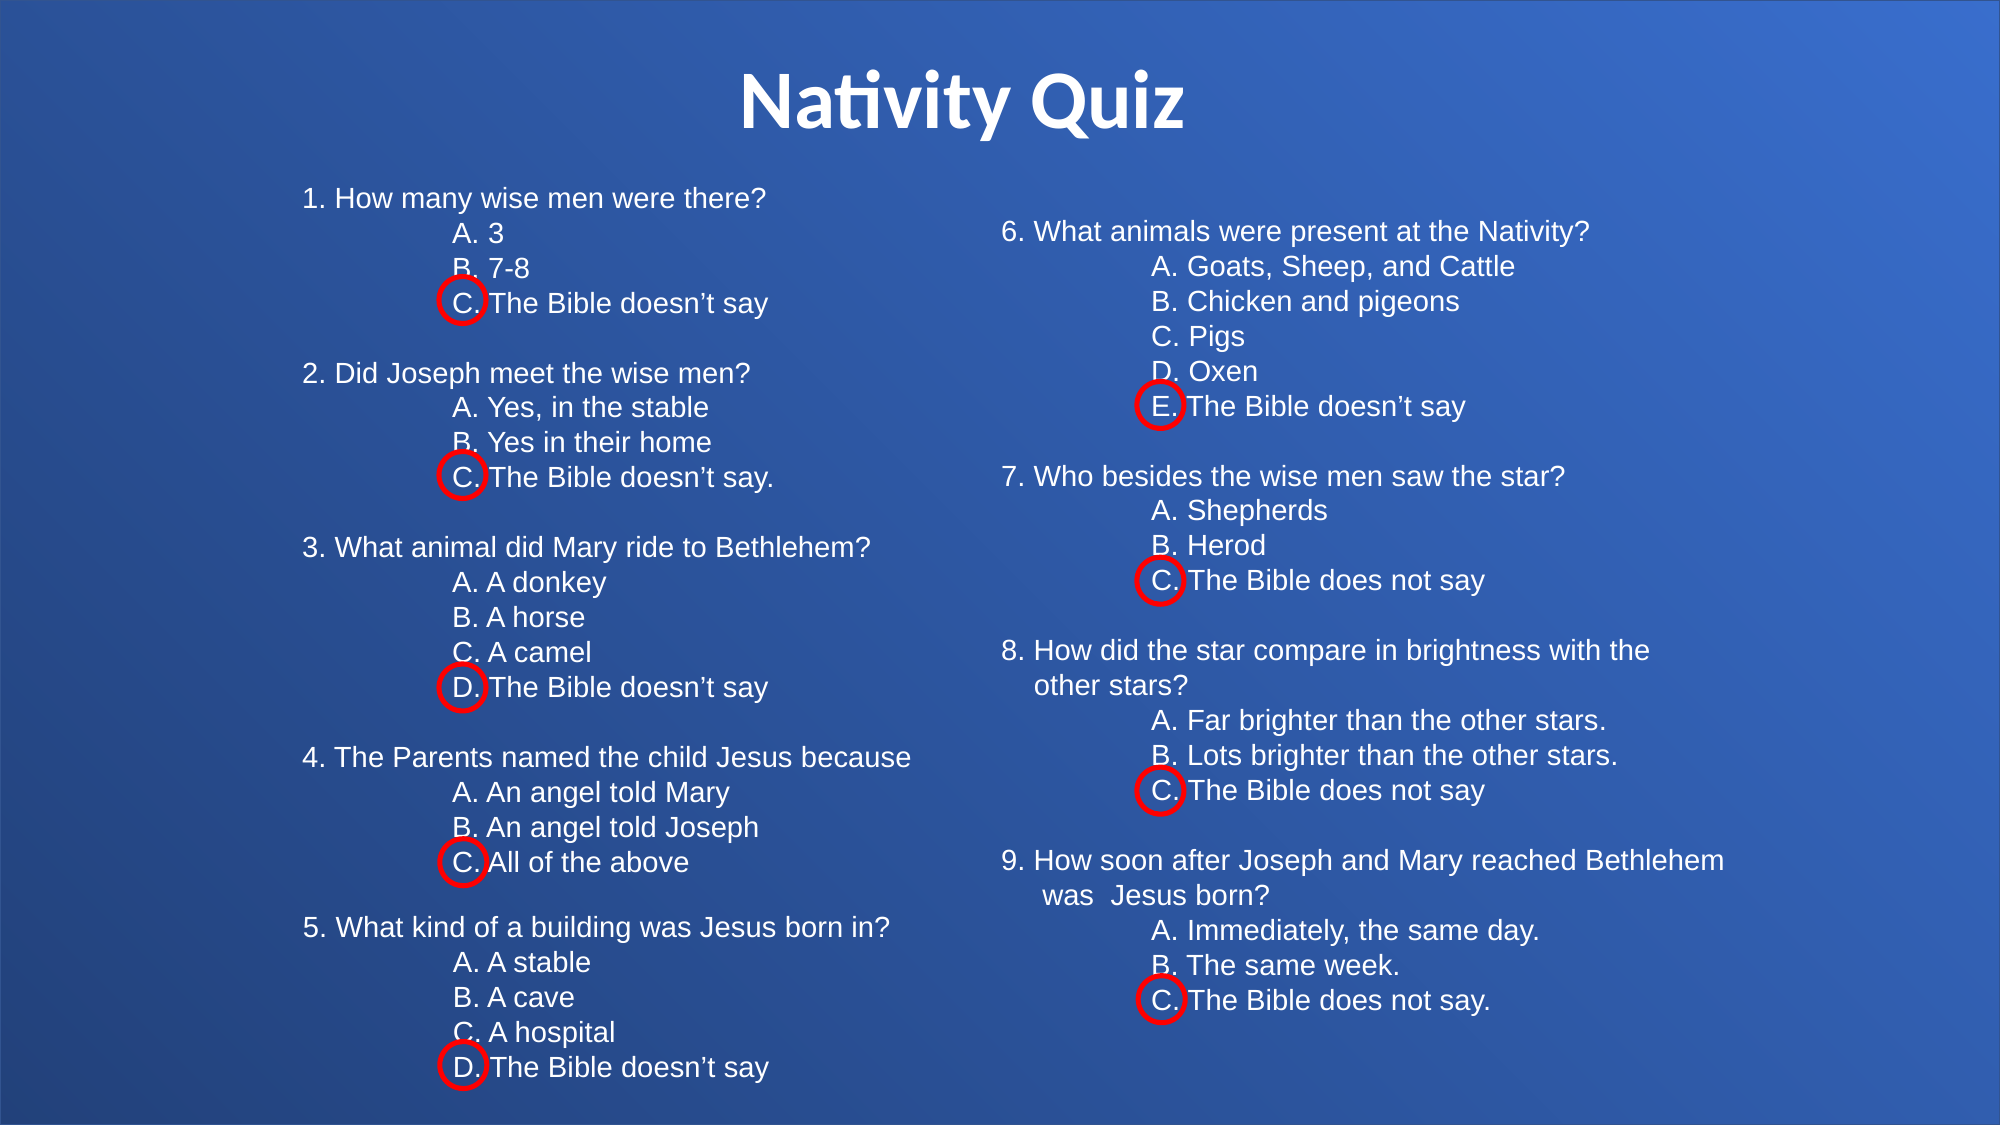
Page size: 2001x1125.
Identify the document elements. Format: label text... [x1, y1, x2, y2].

text_box [0, 0, 2000, 1125]
text_box [1134, 764, 1187, 817]
text_box [436, 661, 489, 714]
text_box Nativity Quiz [450, 37, 1475, 153]
text_box 5. What kind of a building was Jesus born in? A. A stable B. A cave C. A hospital D. The Bible doesn’t say [288, 901, 907, 1091]
text_box [1134, 554, 1187, 607]
text_box 1. How many wise men were there? A. 3 B. 7-8 C. The Bible doesn’t say 2. Did Joseph meet the wise men? A. Yes, in the stable B. Yes in their home C. The Bible doesn’t say. 3. What animal did Mary ride to Bethlehem? A. A donkey B. A horse C. A camel D. The Bible doesn’t say 4. The Parents named the child Jesus because A. An angel told Mary B. An angel told Joseph C. All of the above [287, 171, 1038, 886]
text_box 6. What animals were present at the Nativity? A. Goats, Sheep, and Cattle B. Chicken and pigeons C. Pigs D. Oxen E. The Bible doesn’t say 7. Who besides the wise men saw the star? A. Shepherds B. Herod C. The Bible does not say 8. How did the star compare in brightness with the other stars? A. Far brighter than the other stars. B. Lots brighter than the other stars. C. The Bible does not say 9. How soon after Joseph and Mary reached Bethlehem was Jesus born? A. Immediately, the same day. B. The same week. C. The Bible does not say. [986, 204, 1749, 1024]
text_box [436, 273, 489, 327]
text_box [1134, 378, 1187, 431]
text_box [437, 836, 490, 889]
text_box [437, 1038, 490, 1092]
text_box [1135, 973, 1188, 1026]
text_box [436, 448, 489, 502]
